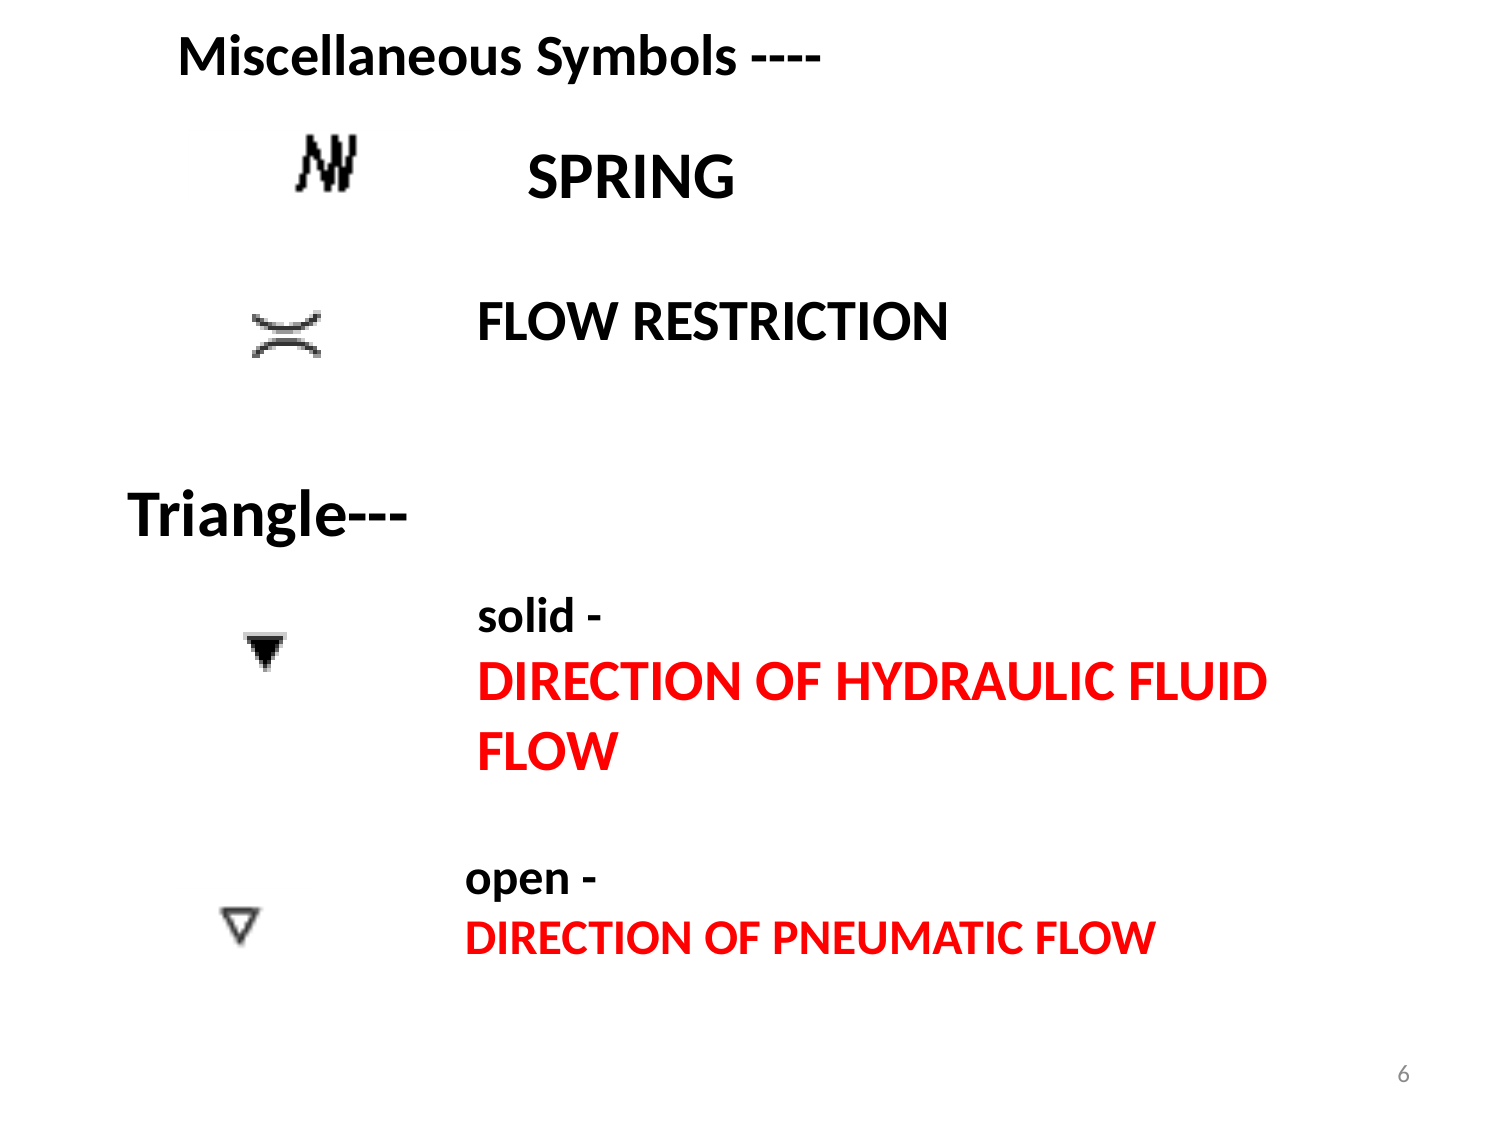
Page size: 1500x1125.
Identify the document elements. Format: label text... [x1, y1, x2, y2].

text_box Triangle--- [112, 462, 475, 558]
text_box SPRING [512, 124, 1288, 300]
picture [187, 129, 471, 201]
text_box FLOW RESTRICTION [462, 274, 1225, 430]
text_box solid - DIRECTION OF HYDRAULIC FLUID FLOW [462, 574, 1363, 790]
picture [212, 289, 366, 376]
text_box open - DIRECTION OF PNEUMATIC FLOW [449, 837, 1288, 973]
picture [174, 887, 312, 963]
slide_number 6 [1074, 1042, 1425, 1103]
picture [199, 612, 339, 688]
text_box Miscellaneous Symbols ---- [162, 9, 938, 95]
